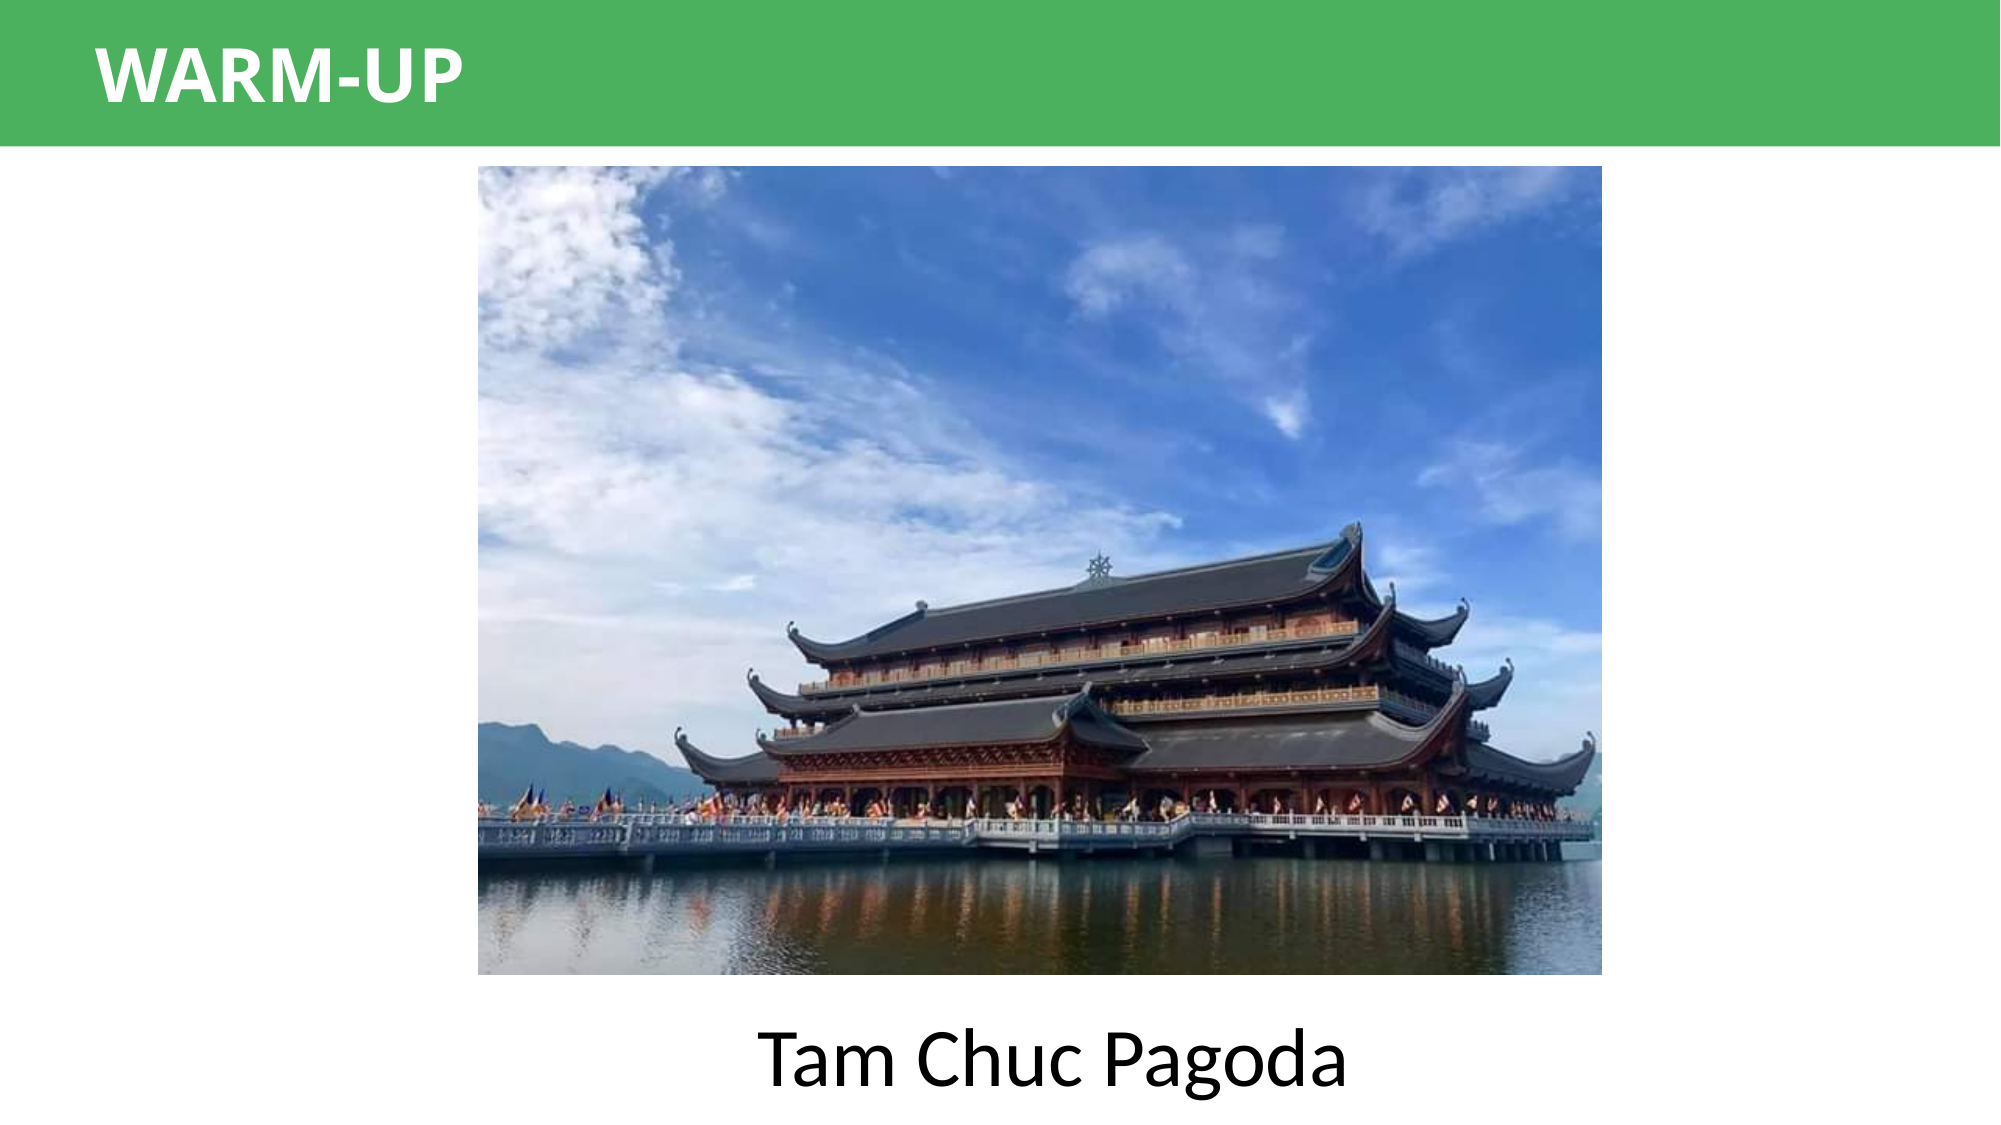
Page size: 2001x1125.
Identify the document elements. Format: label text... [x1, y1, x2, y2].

picture [478, 166, 1602, 975]
text_box Tam Chuc Pagoda [742, 995, 1366, 1111]
text_box [0, 0, 2000, 147]
text_box WARM-UP [81, 20, 831, 125]
